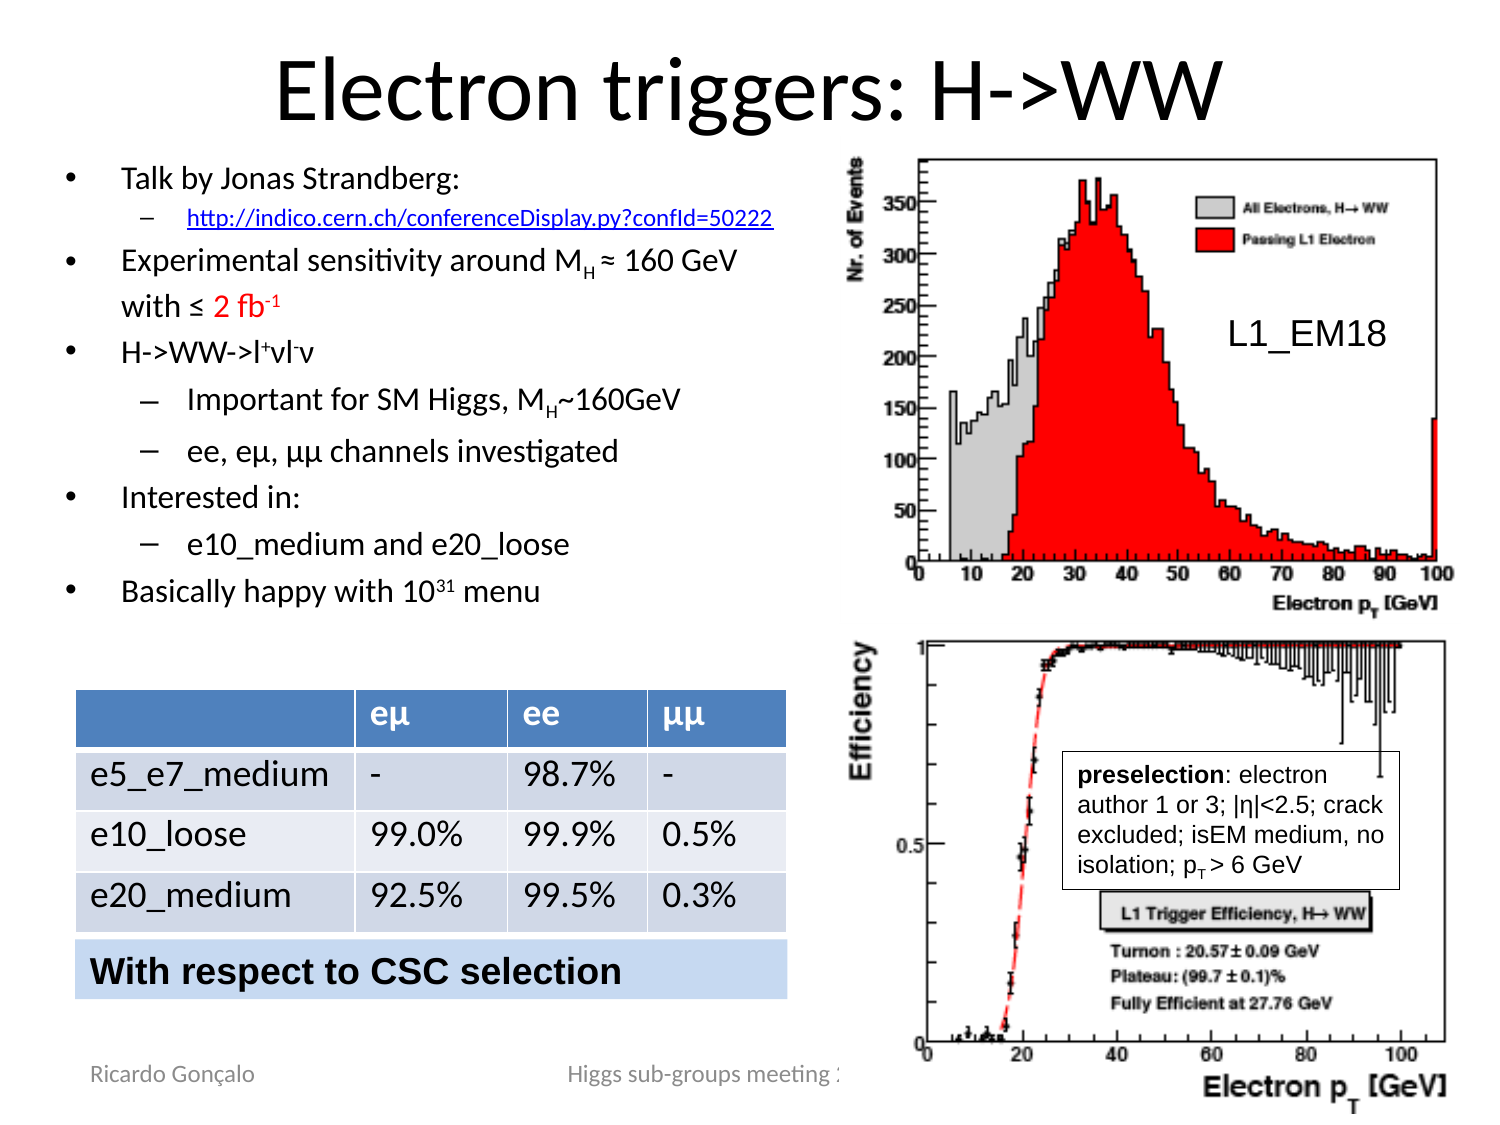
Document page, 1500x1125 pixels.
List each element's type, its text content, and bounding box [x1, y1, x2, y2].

table_cell - [648, 753, 786, 810]
slide_number Ricardo Gonçalo [75, 1042, 425, 1103]
table_cell e5_e7_medium [76, 753, 354, 810]
table_cell 92.5% [356, 873, 507, 932]
text_box With respect to CSC selection [75, 939, 788, 1000]
table_cell 99.5% [508, 873, 647, 932]
table_cell - [356, 753, 507, 810]
table_header μμ [648, 690, 786, 747]
table_cell 98.7% [508, 753, 647, 810]
footer Higgs sub-groups meeting 26 Jan 09 [512, 1042, 834, 1103]
table_header [76, 690, 354, 747]
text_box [839, 621, 1461, 1115]
table_cell 0.3% [648, 873, 786, 932]
table_header ee [508, 690, 647, 747]
picture [839, 136, 1463, 623]
table_cell 0.5% [648, 812, 786, 871]
table_cell e20_medium [76, 873, 354, 932]
title Electron triggers: H->WW [74, 37, 1426, 130]
table_cell 99.0% [356, 812, 507, 871]
list Talk by Jonas Strandberg: http://indico.cern.ch/conferenceDisplay.py?confId=50222 Experimental sensitivity around MH ≈ 160 GeV with ≤ 2 fb-1 H->WW->l+νl-ν Important for SM Higgs, MH~160GeV ee, eμ, μμ channels investigated Interested in: e10_medium and e20_loose Basically happy with 1031 menu [49, 149, 813, 613]
table_cell 99.9% [508, 812, 647, 871]
table_header eμ [356, 690, 507, 747]
table_cell e10_loose [76, 812, 354, 871]
